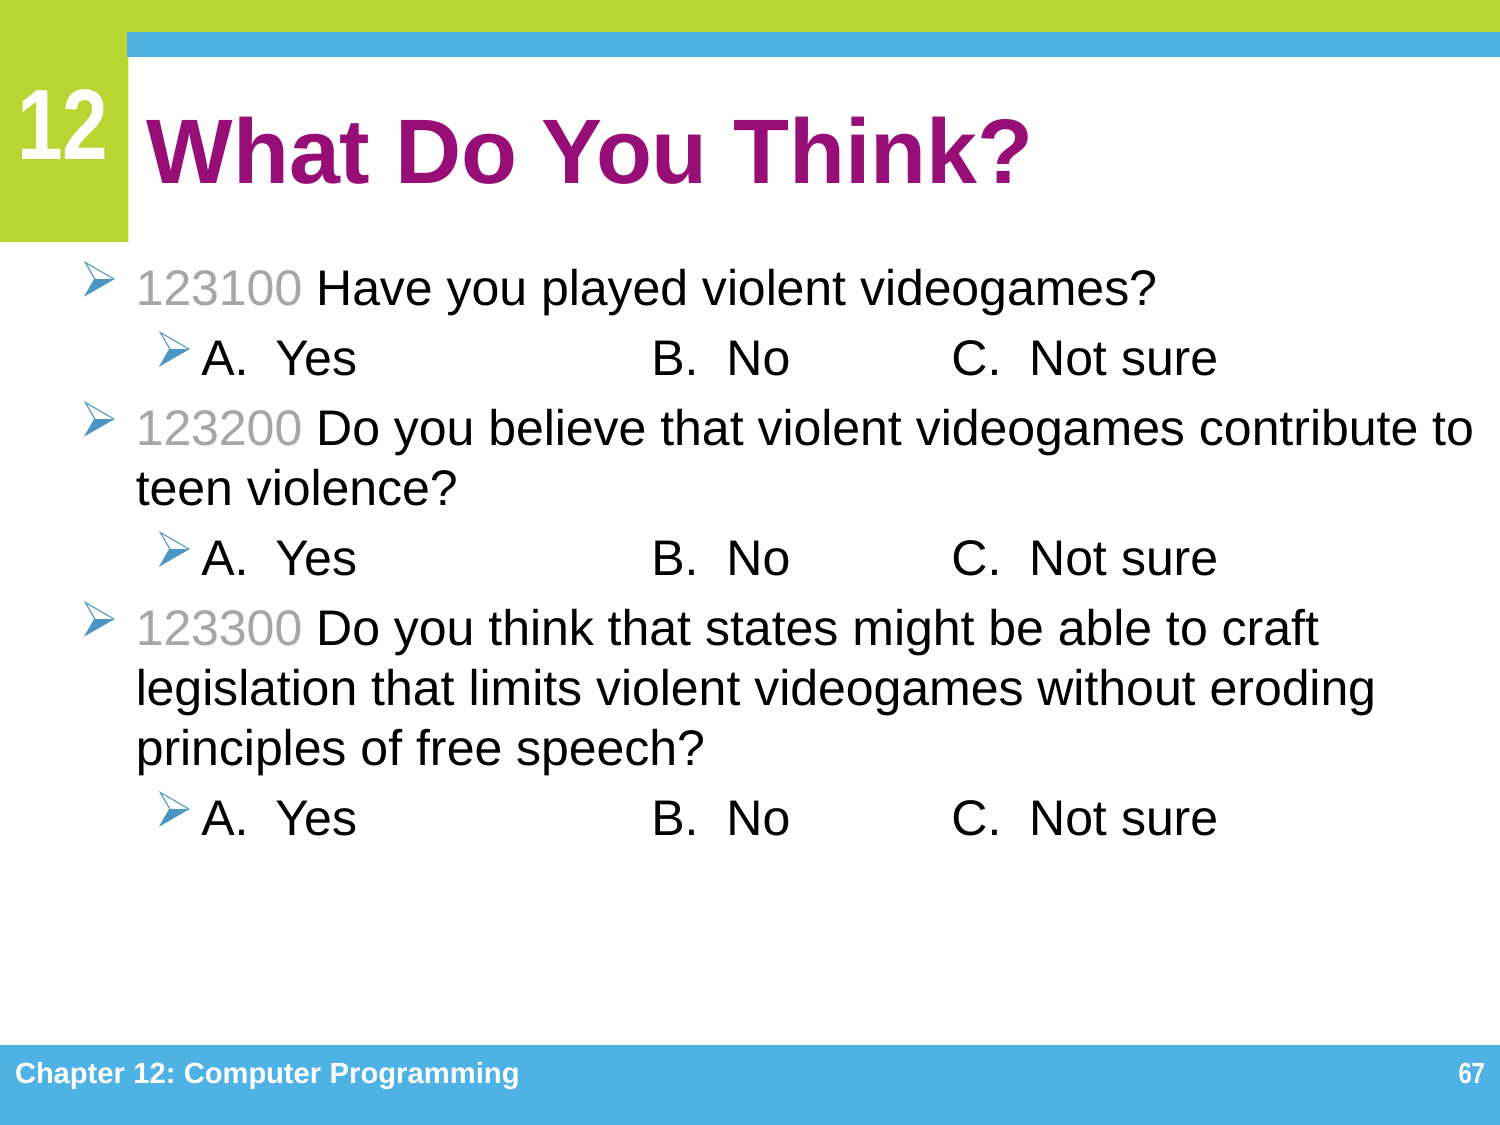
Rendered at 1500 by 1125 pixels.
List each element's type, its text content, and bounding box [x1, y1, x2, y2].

list 123100 Have you played violent videogames? A. Yes B. No C. Not sure 123200 Do you believe that violent videogames contribute to teen violence? A. Yes B. No C. Not sure 123300 Do you think that states might be able to craft legislation that limits violent videogames without eroding principles of free speech? A. Yes B. No C. Not sure [64, 247, 1500, 1006]
slide_number 67 [1149, 1046, 1500, 1125]
footer Chapter 12: Computer Programming [0, 1046, 1149, 1125]
title What Do You Think? [131, 60, 1500, 234]
